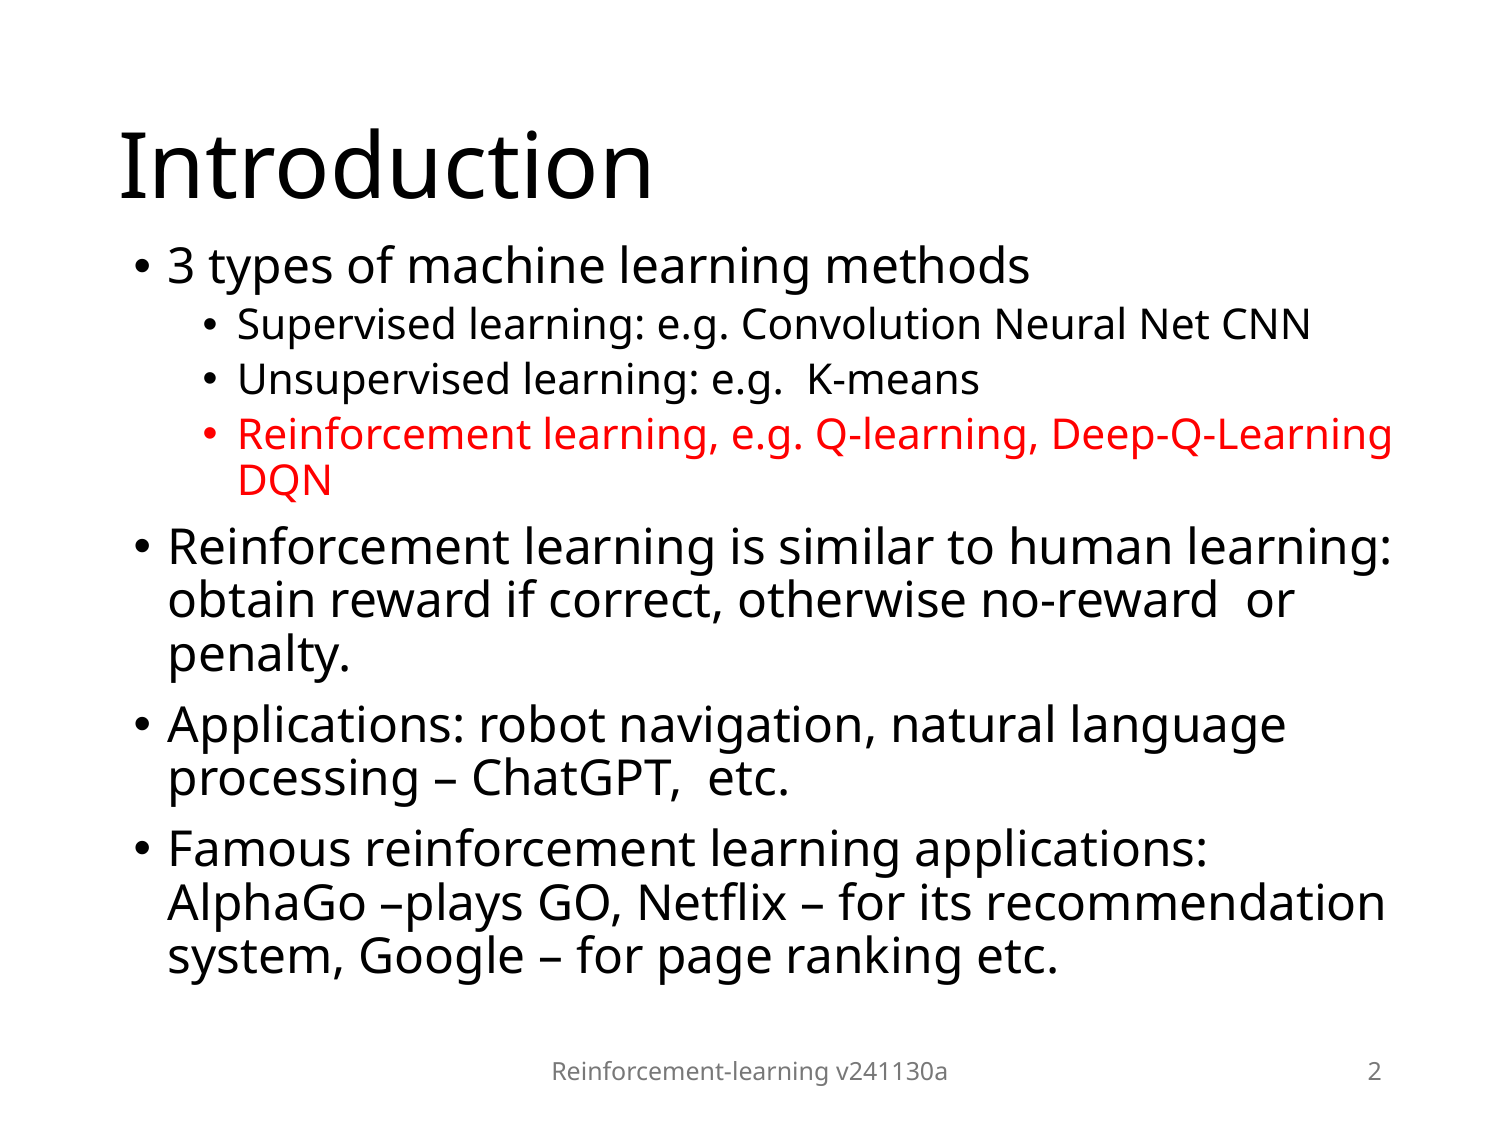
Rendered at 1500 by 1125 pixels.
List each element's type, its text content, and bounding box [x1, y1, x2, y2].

list 3 types of machine learning methods Supervised learning: e.g. Convolution Neural Net CNN Unsupervised learning: e.g. K-means Reinforcement learning, e.g. Q-learning, Deep-Q-Learning DQN Reinforcement learning is similar to human learning: obtain reward if correct, otherwise no-reward or penalty. Applications: robot navigation, natural language processing – ChatGPT, etc. Famous reinforcement learning applications: AlphaGo –plays GO, Netflix – for its recommendation system, Google – for page ranking etc. [118, 233, 1413, 1014]
footer Reinforcement-learning v241130a [496, 1042, 1004, 1103]
slide_number 2 [1059, 1042, 1397, 1103]
title Introduction [103, 59, 1397, 278]
